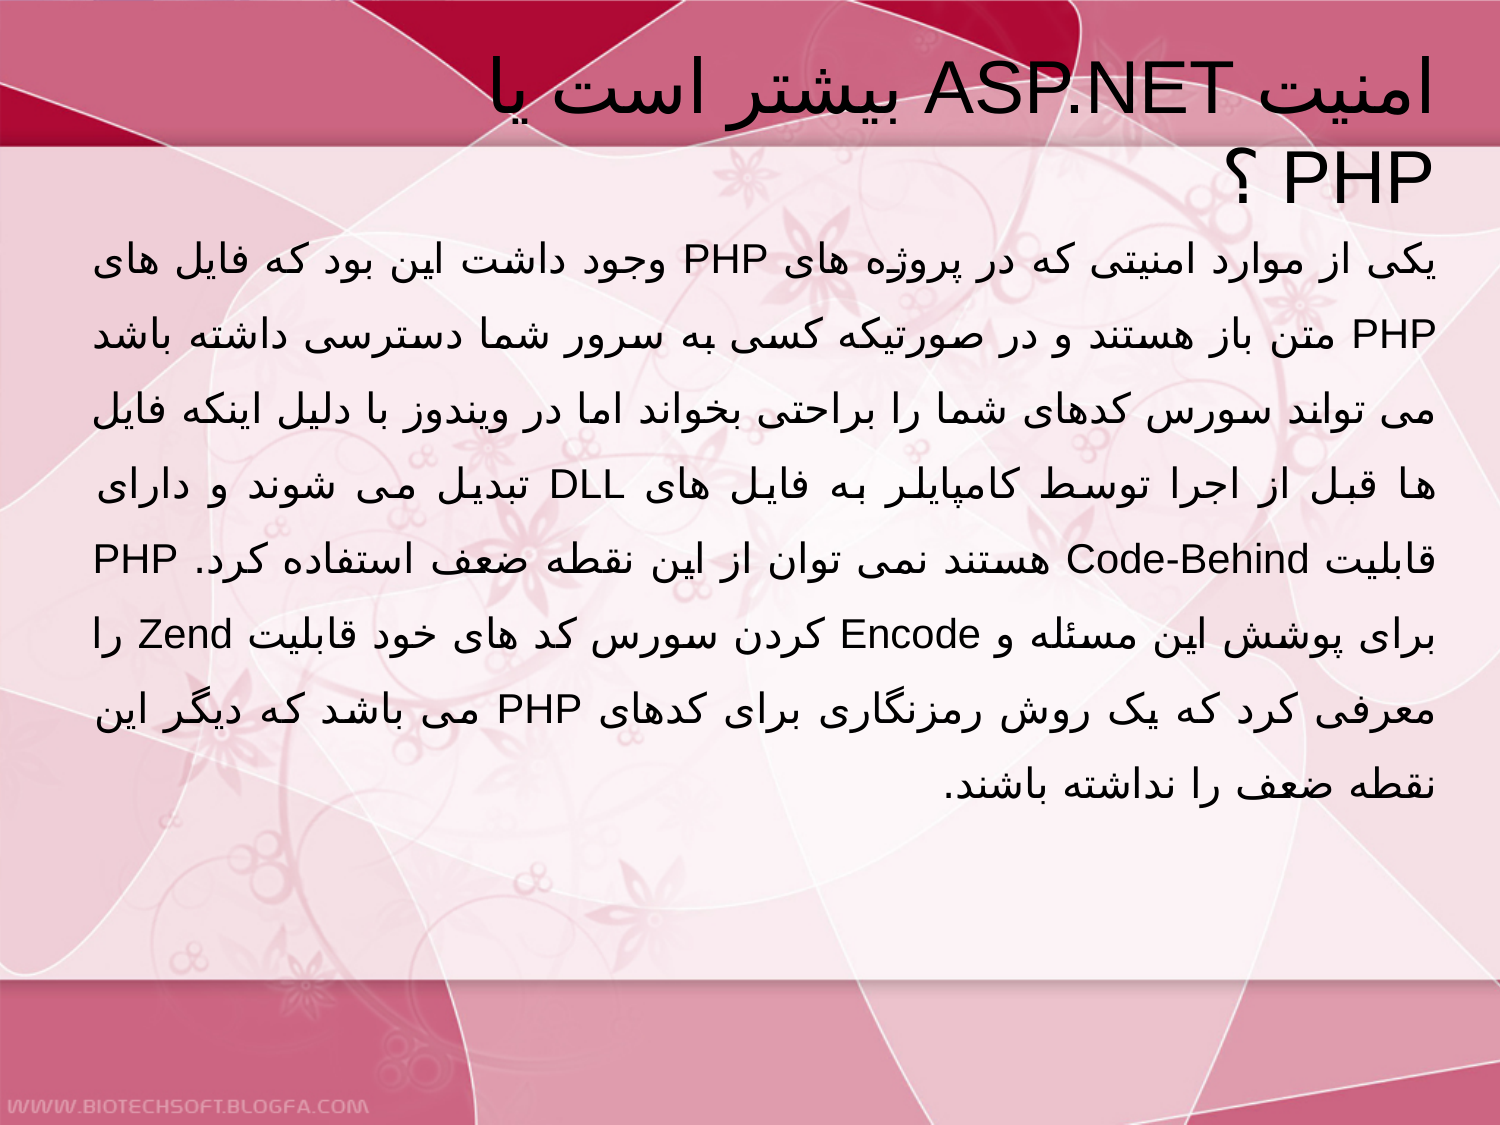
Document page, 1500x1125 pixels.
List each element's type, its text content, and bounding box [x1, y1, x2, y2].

picture [0, 0, 1500, 1125]
text_box امنیت ASP.NET بیشتر است یا PHP ؟ [360, 30, 1451, 160]
text_box یکی از موارد امنیتی که در پروژه های PHP وجود داشت این بود که فایل های PHP متن باز هستند و در صورتیکه کسی به سرور شما دسترسی داشته باشد می تواند سورس کدهای شما را براحتی بخواند اما در ویندوز با دلیل اینکه فایل ها قبل از اجرا توسط کامپایلر به فایل های DLL تبدیل می شوند و دارای قابلیت Code-Behind هستند نمی توان از این نقطه ضعف استفاده کرد. PHP برای پوشش این مسئله و Encode کردن سورس کد های خود قابلیت Zend را معرفی کرد که یک روش رمزنگاری برای کدهای PHP می باشد که دیگر این نقطه ضعف را نداشته باشند. [76, 199, 1452, 814]
